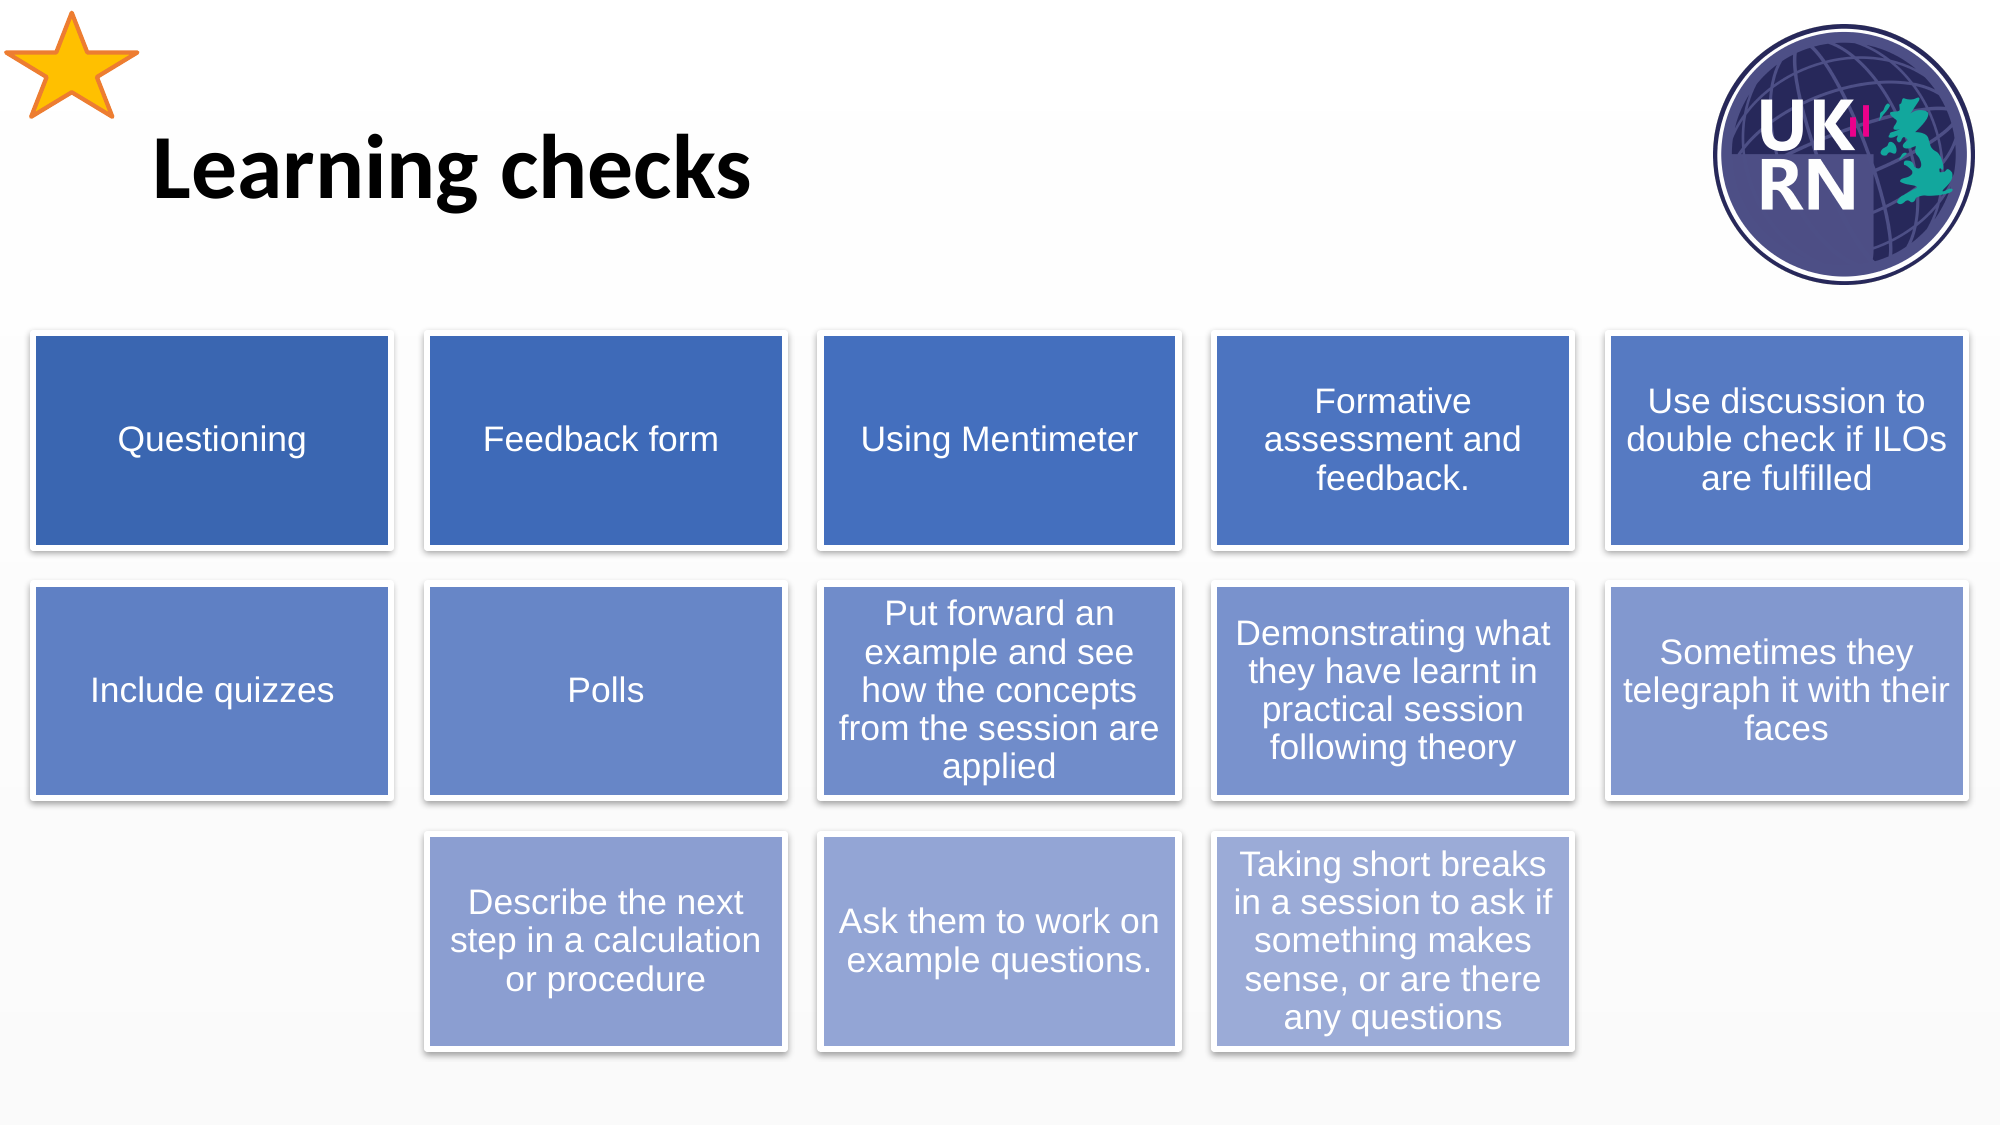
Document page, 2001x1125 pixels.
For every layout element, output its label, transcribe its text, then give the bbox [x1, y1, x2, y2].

picture [1713, 24, 1975, 285]
title Learning checks [137, 59, 1595, 278]
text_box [33, 332, 1966, 1050]
text_box [6, 12, 138, 117]
